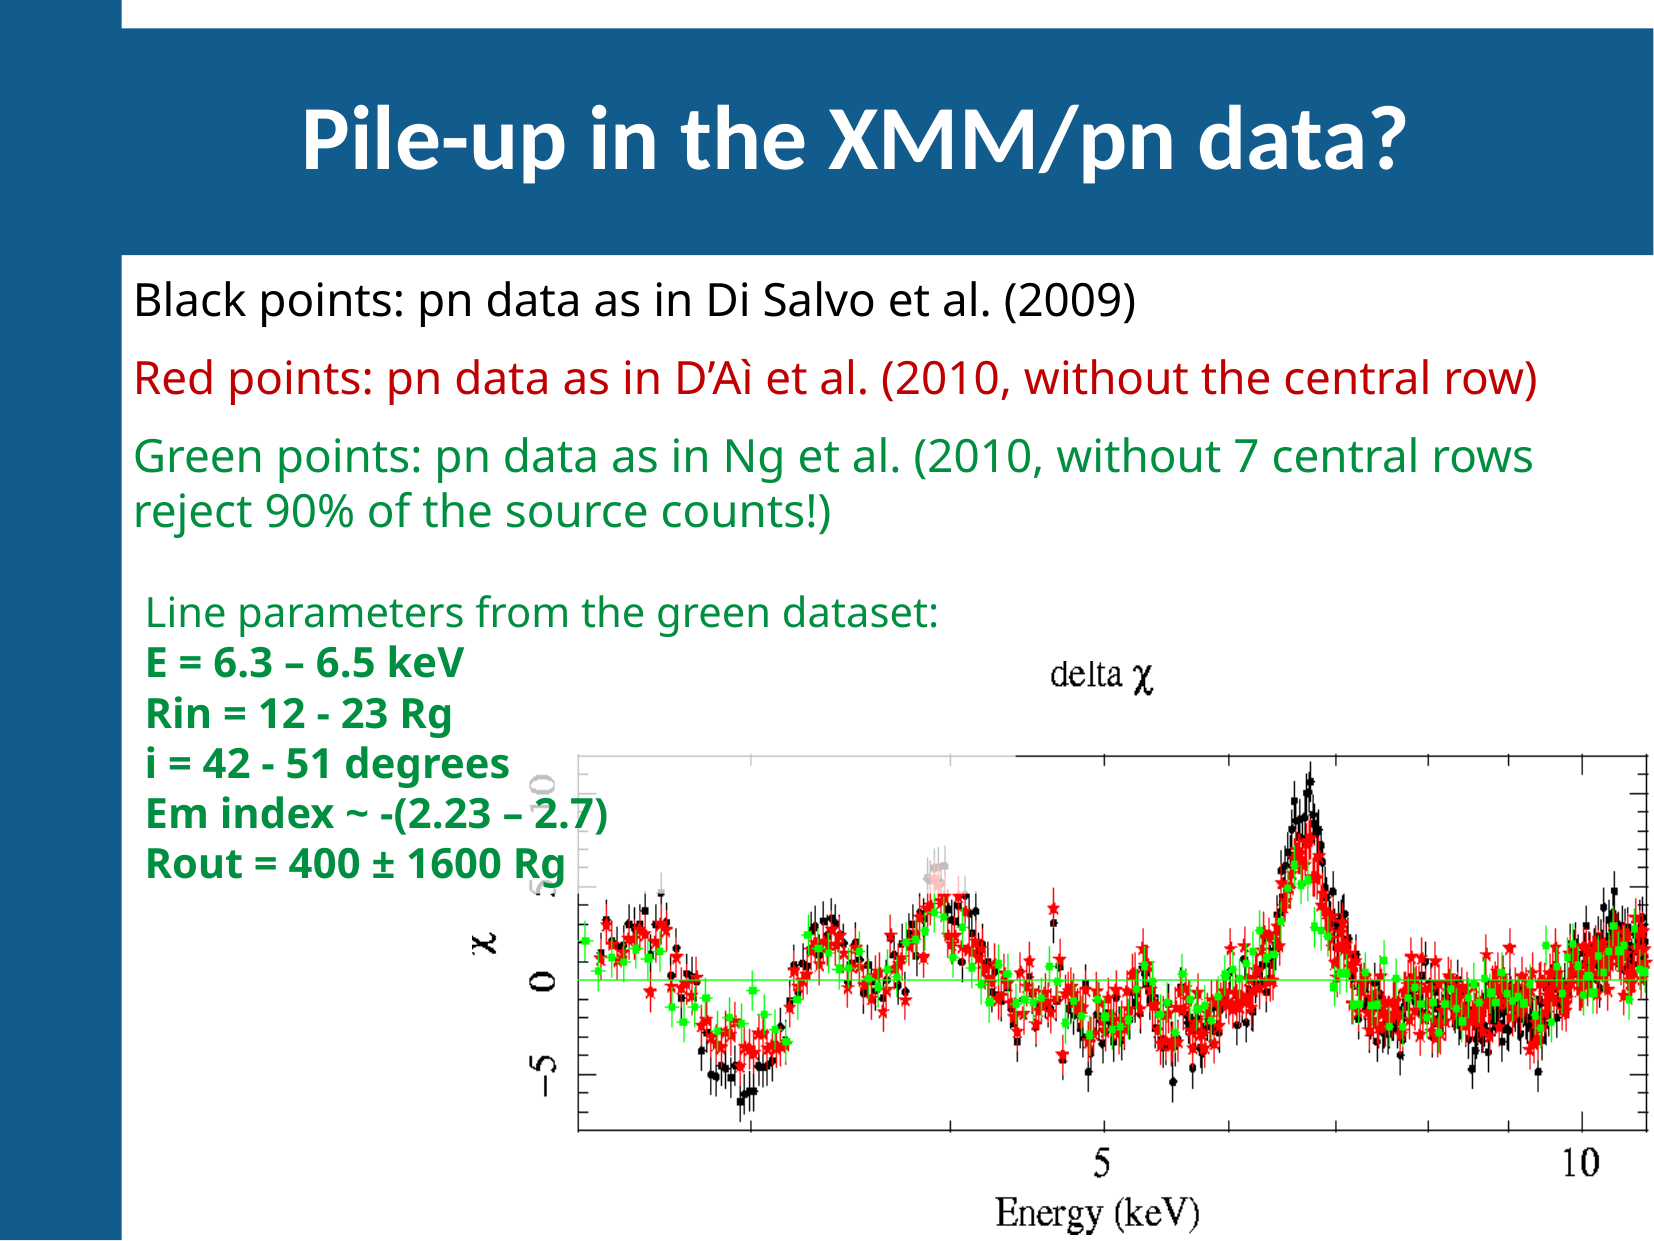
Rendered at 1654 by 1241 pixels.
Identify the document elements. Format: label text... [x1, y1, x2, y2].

picture [472, 660, 1654, 1235]
title Pile-up in the XMM/pn data? [153, 29, 1560, 237]
text_box Black points: pn data as in Di Salvo et al. (2009) Red points: pn data as in D’Aì et al. (2010, without the central row) Green points: pn data as in Ng et al. (2010, without 7 central rows reject 90% of the source counts!) [118, 263, 1654, 545]
text_box Line parameters from the green dataset: E = 6.3 – 6.5 keV Rin = 12 - 23 Rg i = 42 - 51 degrees Em index ~ -(2.23 – 2.7) Rout = 400 ± 1600 Rg [129, 578, 1016, 894]
